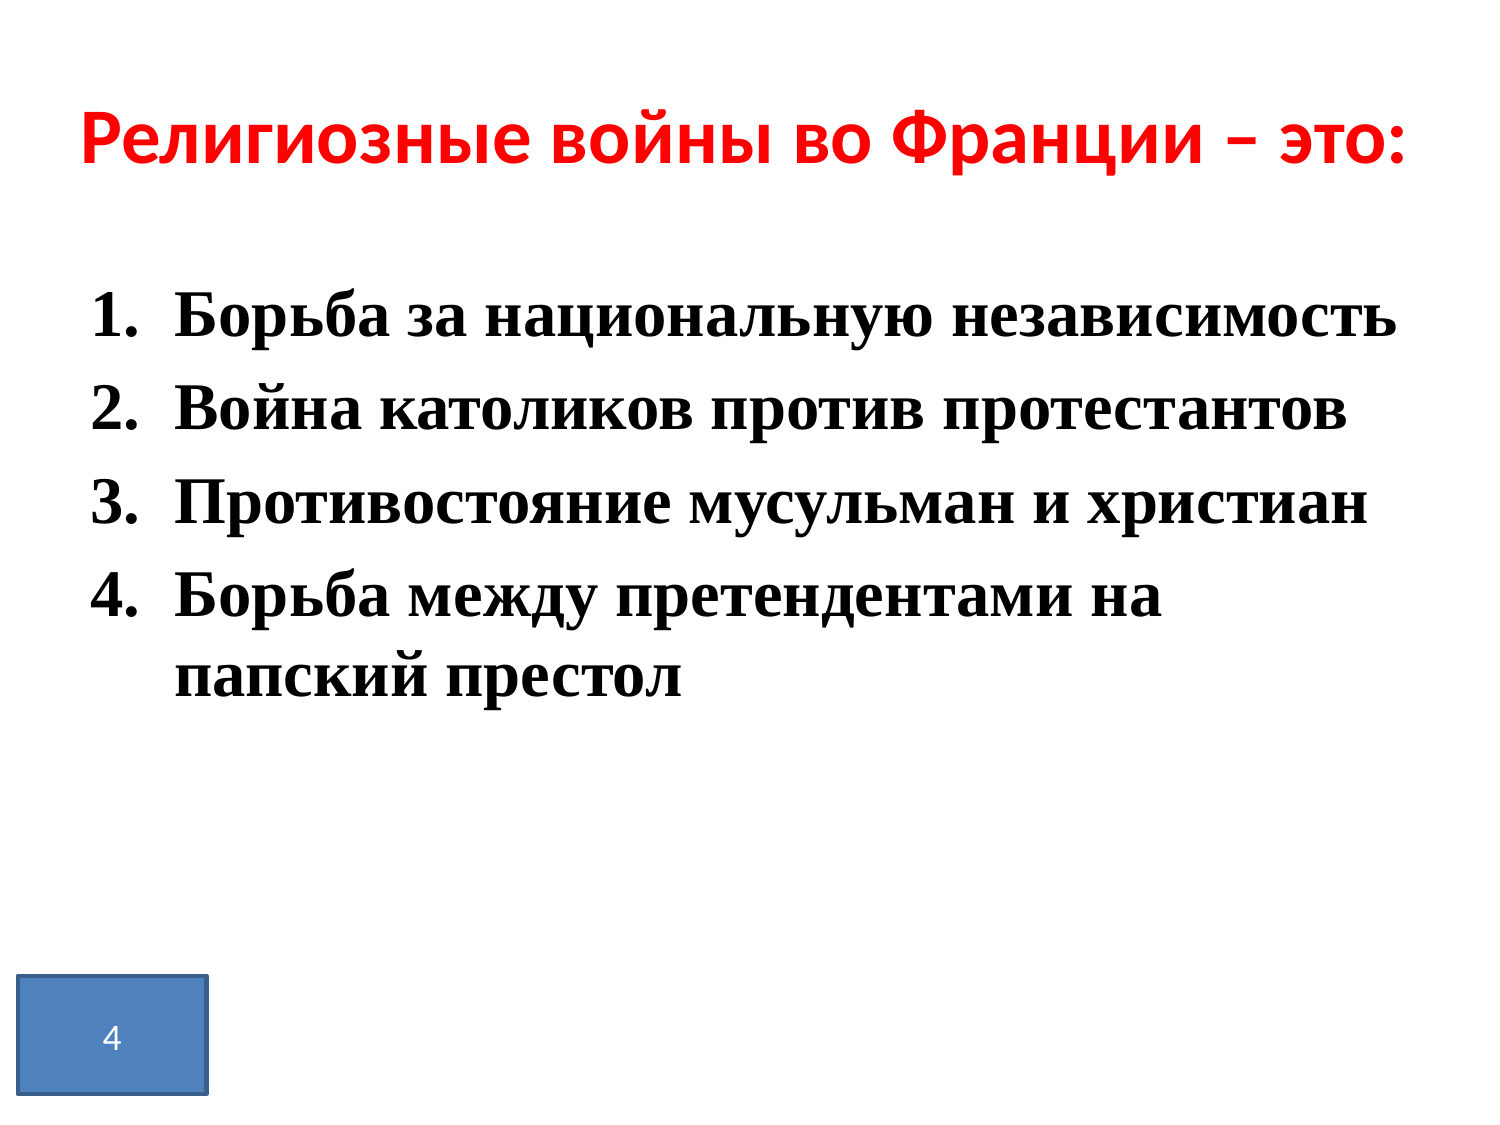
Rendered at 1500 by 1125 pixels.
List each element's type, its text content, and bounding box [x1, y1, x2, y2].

text_box 4 [16, 974, 209, 1096]
list Борьба за национальную независимость Война католиков против протестантов Противостояние мусульман и христиан Борьба между претендентами на папский престол [75, 262, 1425, 1005]
title Религиозные войны во Франции – это: [64, 45, 1425, 315]
